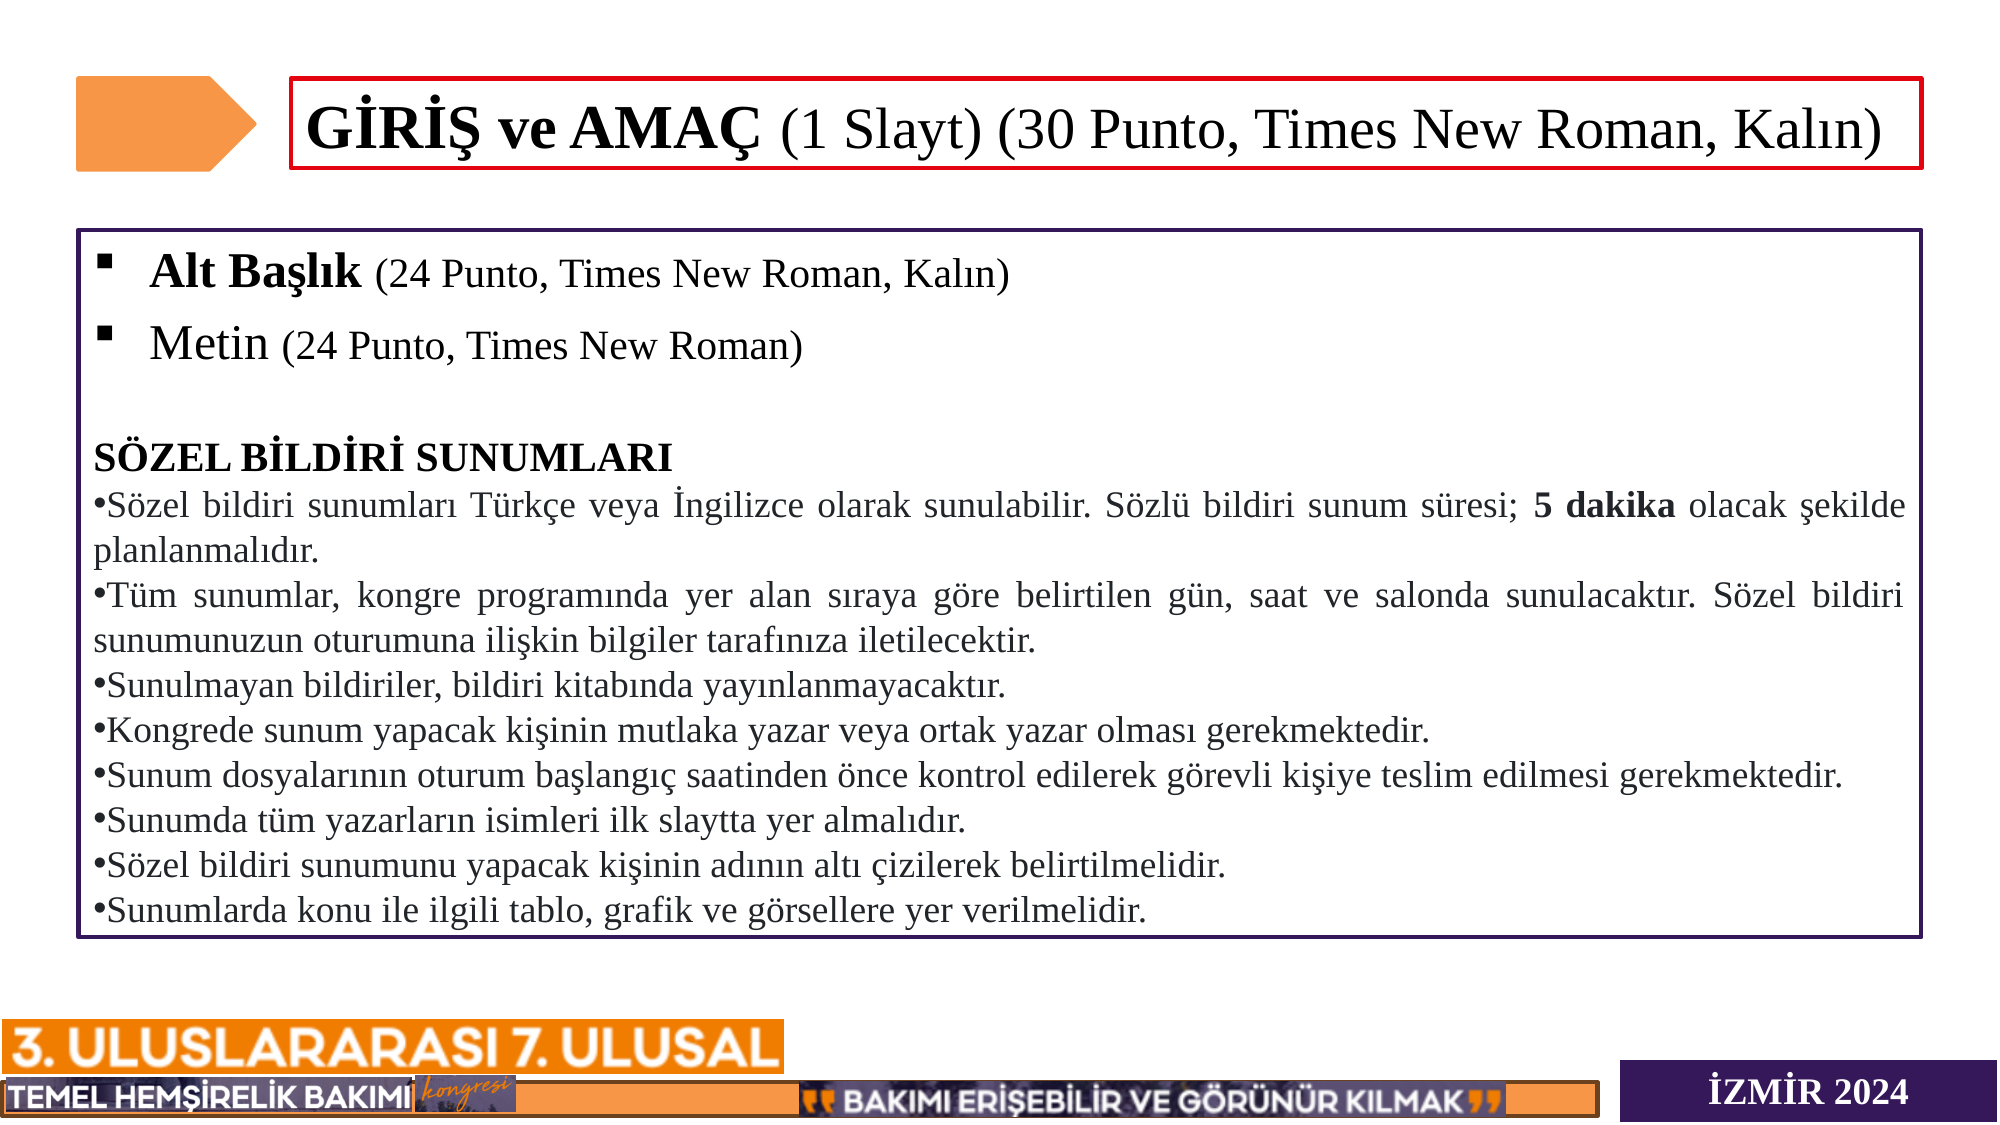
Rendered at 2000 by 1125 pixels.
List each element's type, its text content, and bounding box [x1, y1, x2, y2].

table_header İZMİR 2024 [1620, 1060, 1997, 1122]
picture [5, 1077, 412, 1113]
text_box Alt Başlık (24 Punto, Times New Roman, Kalın) Metin (24 Punto, Times New Roman) SÖZEL BİLDİRİ SUNUMLARI Sözel bildiri sunumları Türkçe veya İngilizce olarak sunulabilir. Sözlü bildiri sunum süresi; 5 dakika olacak şekilde planlanmalıdır. Tüm sunumlar, kongre programında yer alan sıraya göre belirtilen gün, saat ve salonda sunulacaktır. Sözel bildiri sunumunuzun oturumuna ilişkin bilgiler tarafınıza iletilecektir. Sunulmayan bildiriler, bildiri kitabında yayınlanmayacaktır. Kongrede sunum yapacak kişinin mutlaka yazar veya ortak yazar olması gerekmektedir. Sunum dosyalarının oturum başlangıç saatinden önce kontrol edilerek görevli kişiye teslim edilmesi gerekmektedir. Sunumda tüm yazarların isimleri ilk slaytta yer almalıdır. Sözel bildiri sunumunu yapacak kişinin adının altı çizilerek belirtilmelidir. Sunumlarda konu ile ilgili tablo, grafik ve görsellere yer verilmelidir. [78, 229, 1922, 938]
picture [799, 1080, 1507, 1117]
text_box GİRİŞ ve AMAÇ (1 Slayt) (30 Punto, Times New Roman, Kalın) [291, 78, 1922, 169]
text_box [517, 1080, 798, 1118]
text_box [1507, 1080, 1600, 1118]
text_box [78, 78, 255, 170]
picture [2, 1018, 784, 1112]
